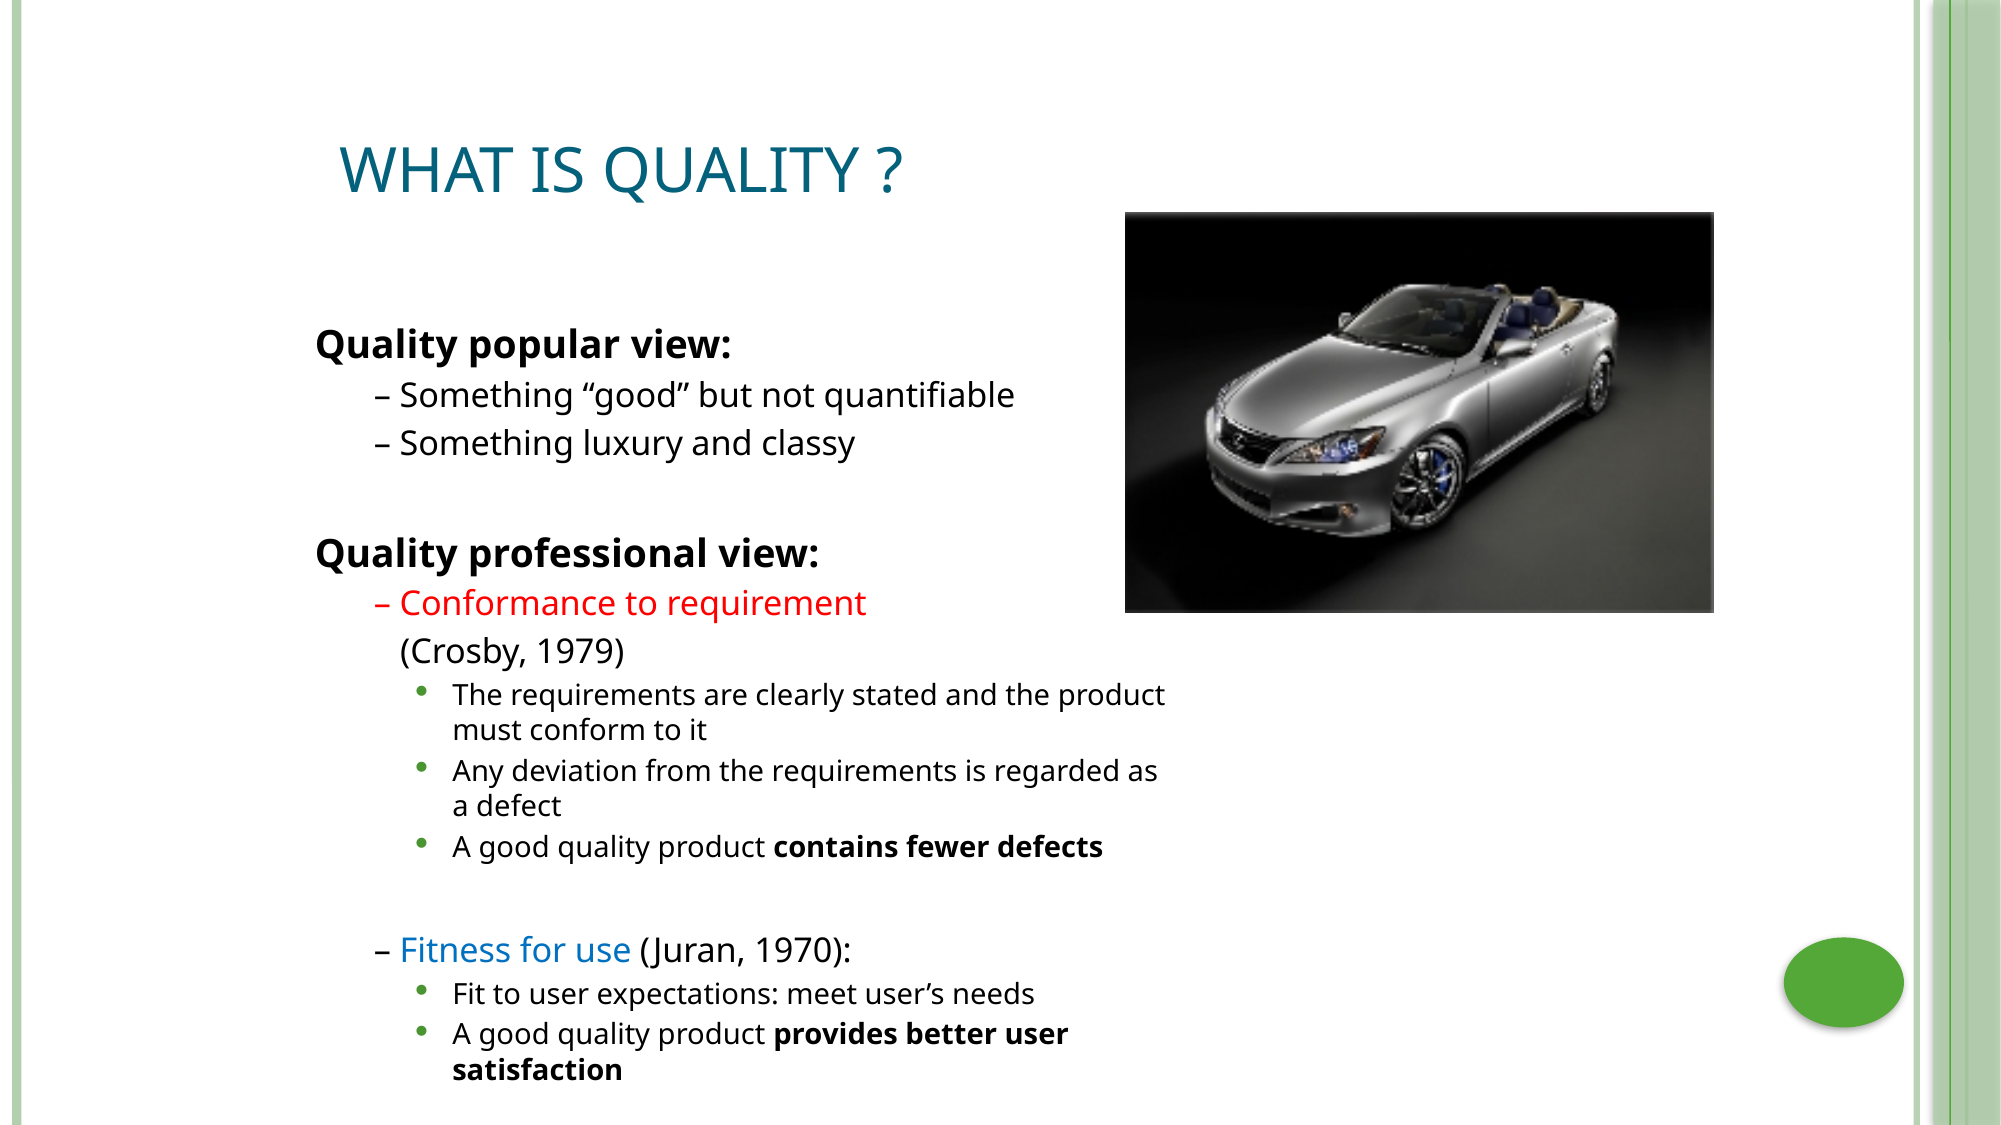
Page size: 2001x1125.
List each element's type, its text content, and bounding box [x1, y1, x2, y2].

list Quality popular view: – Something “good” but not quantifiable – Something luxury and classy Quality professional view: – Conformance to requirement (Crosby, 1979) The requirements are clearly stated and the product must conform to it Any deviation from the requirements is regarded as a defect A good quality product contains fewer defects – Fitness for use (Juran, 1970): Fit to user expectations: meet user’s needs A good quality product provides better user satisfaction [300, 312, 1188, 1100]
title What is quality ? [324, 24, 1675, 213]
picture [1124, 211, 1714, 613]
